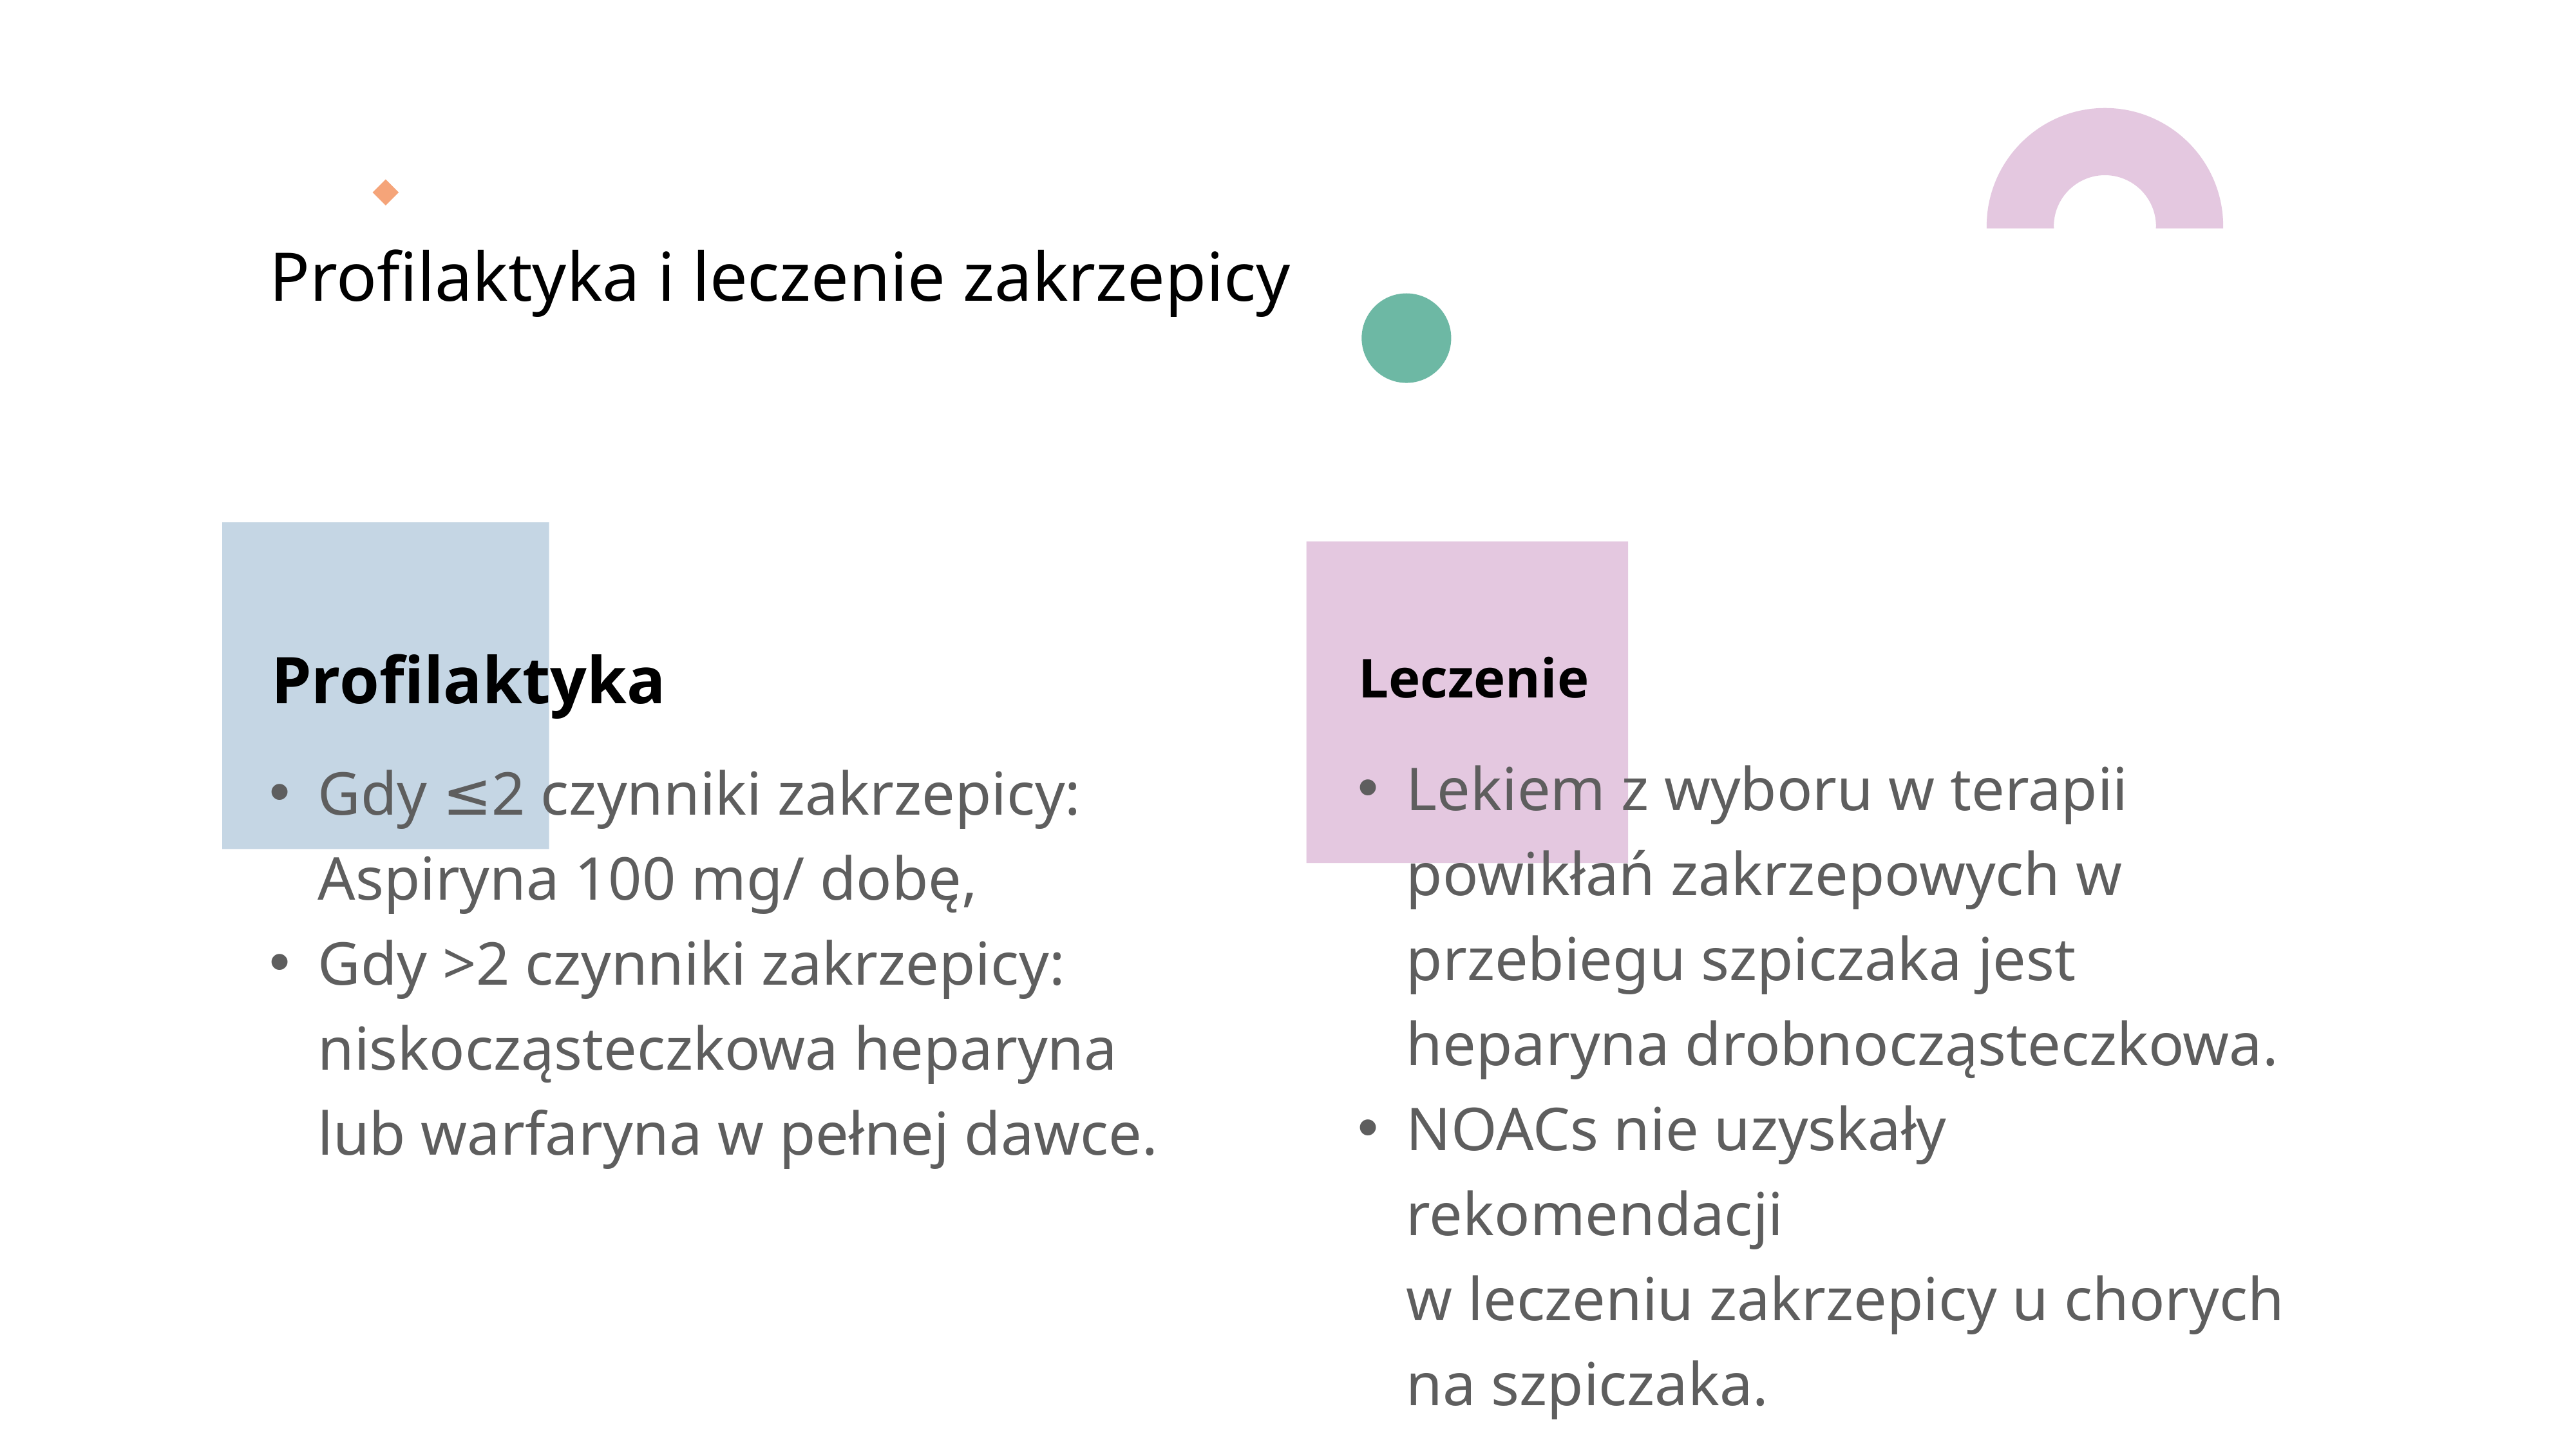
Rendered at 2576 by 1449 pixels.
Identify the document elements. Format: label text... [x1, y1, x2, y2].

list [1306, 541, 1629, 864]
list [222, 522, 550, 849]
list Leczenie [1358, 625, 2308, 715]
list Profilaktyka [270, 625, 1221, 715]
text_box Lekiem z wyboru w terapii powikłań zakrzepowych w przebiegu szpiczaka jest heparyna drobnocząsteczkowa. NOACs nie uzyskały rekomendacji w leczeniu zakrzepicy u chorych na szpiczaka. [1358, 737, 2307, 1283]
title Profilaktyka i leczenie zakrzepicy [269, 208, 2307, 341]
list Gdy ≤2 czynniki zakrzepicy: Aspiryna 100 mg/ dobę, Gdy >2 czynniki zakrzepicy: niskocząsteczkowa heparyna lub warfaryna w pełnej dawce. [269, 741, 1219, 1288]
